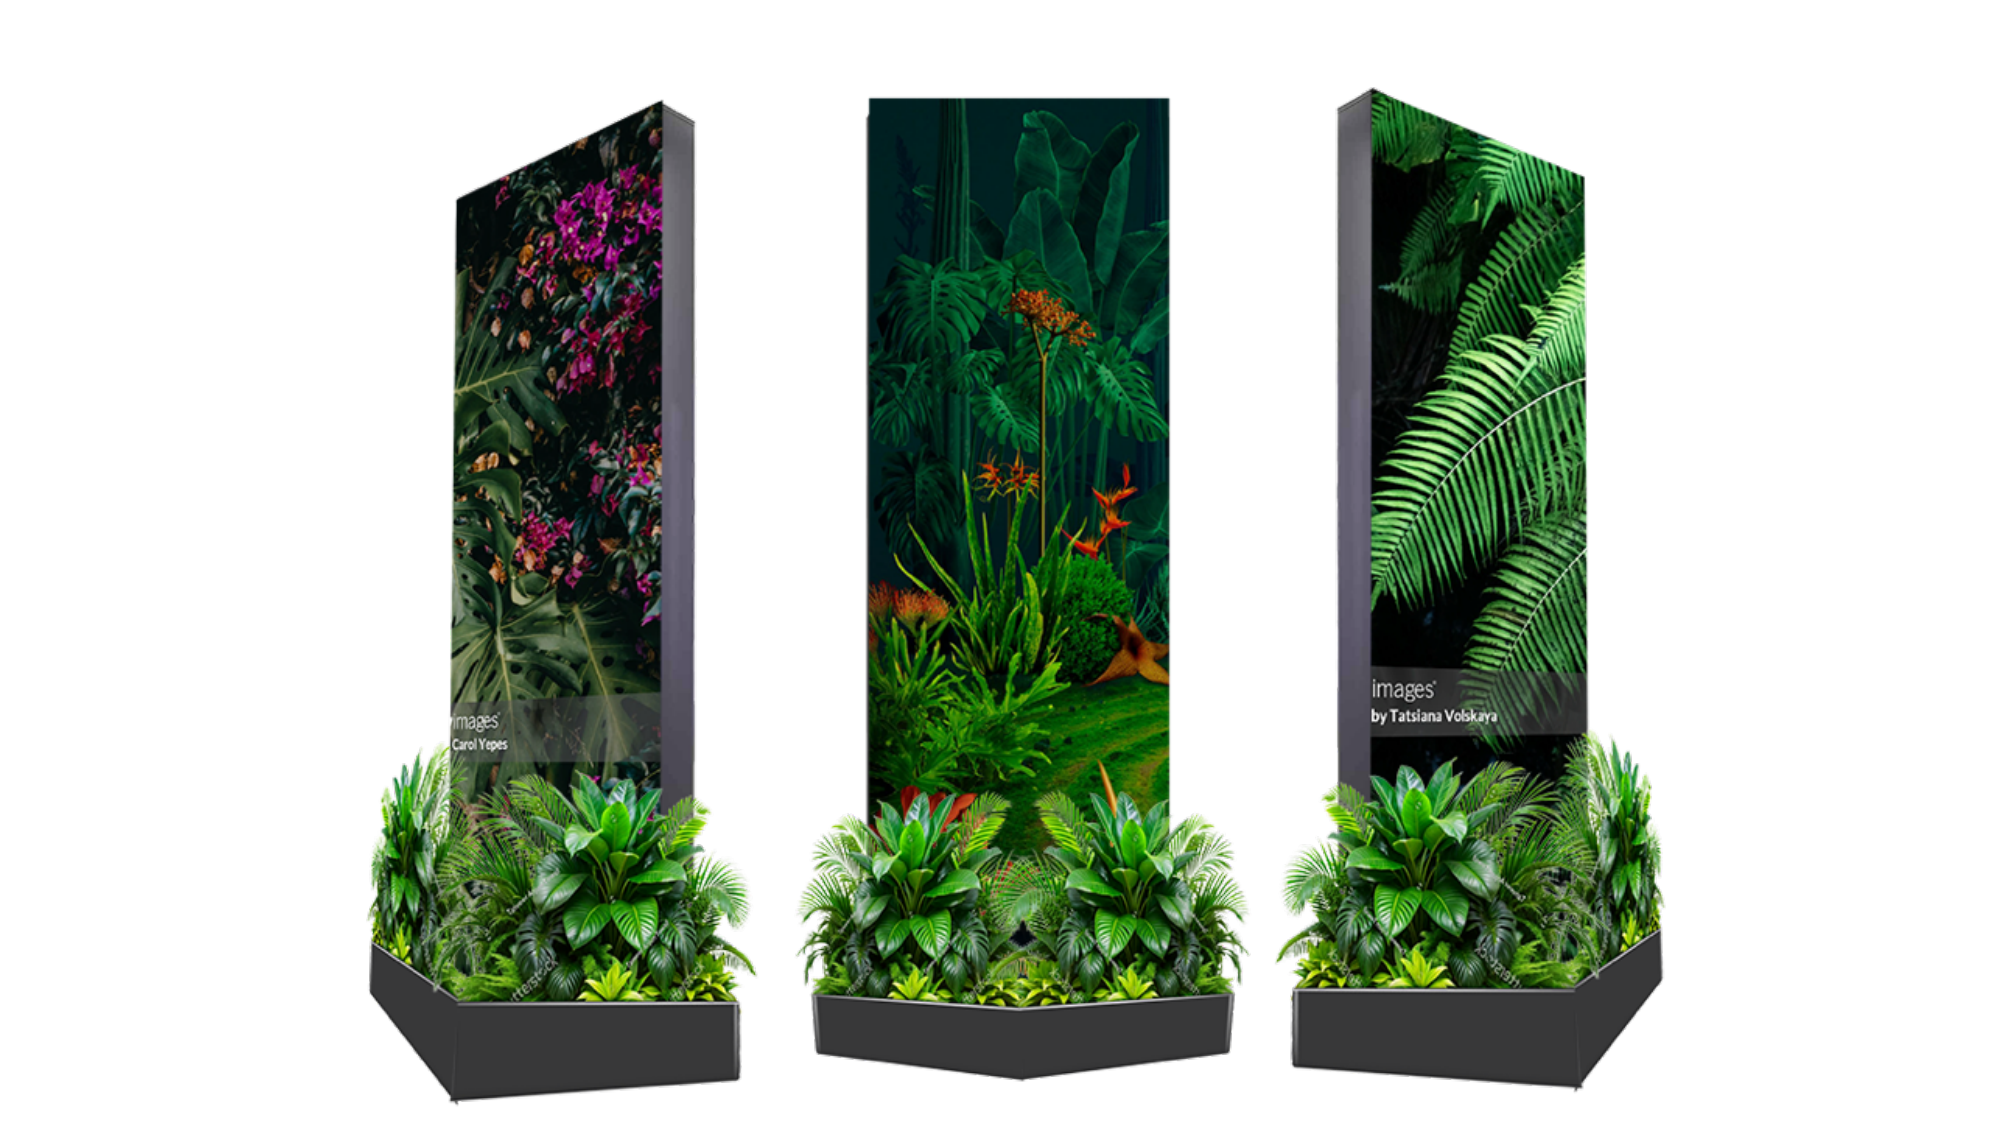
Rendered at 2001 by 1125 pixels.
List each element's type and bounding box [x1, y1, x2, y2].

picture [250, 0, 1750, 1125]
